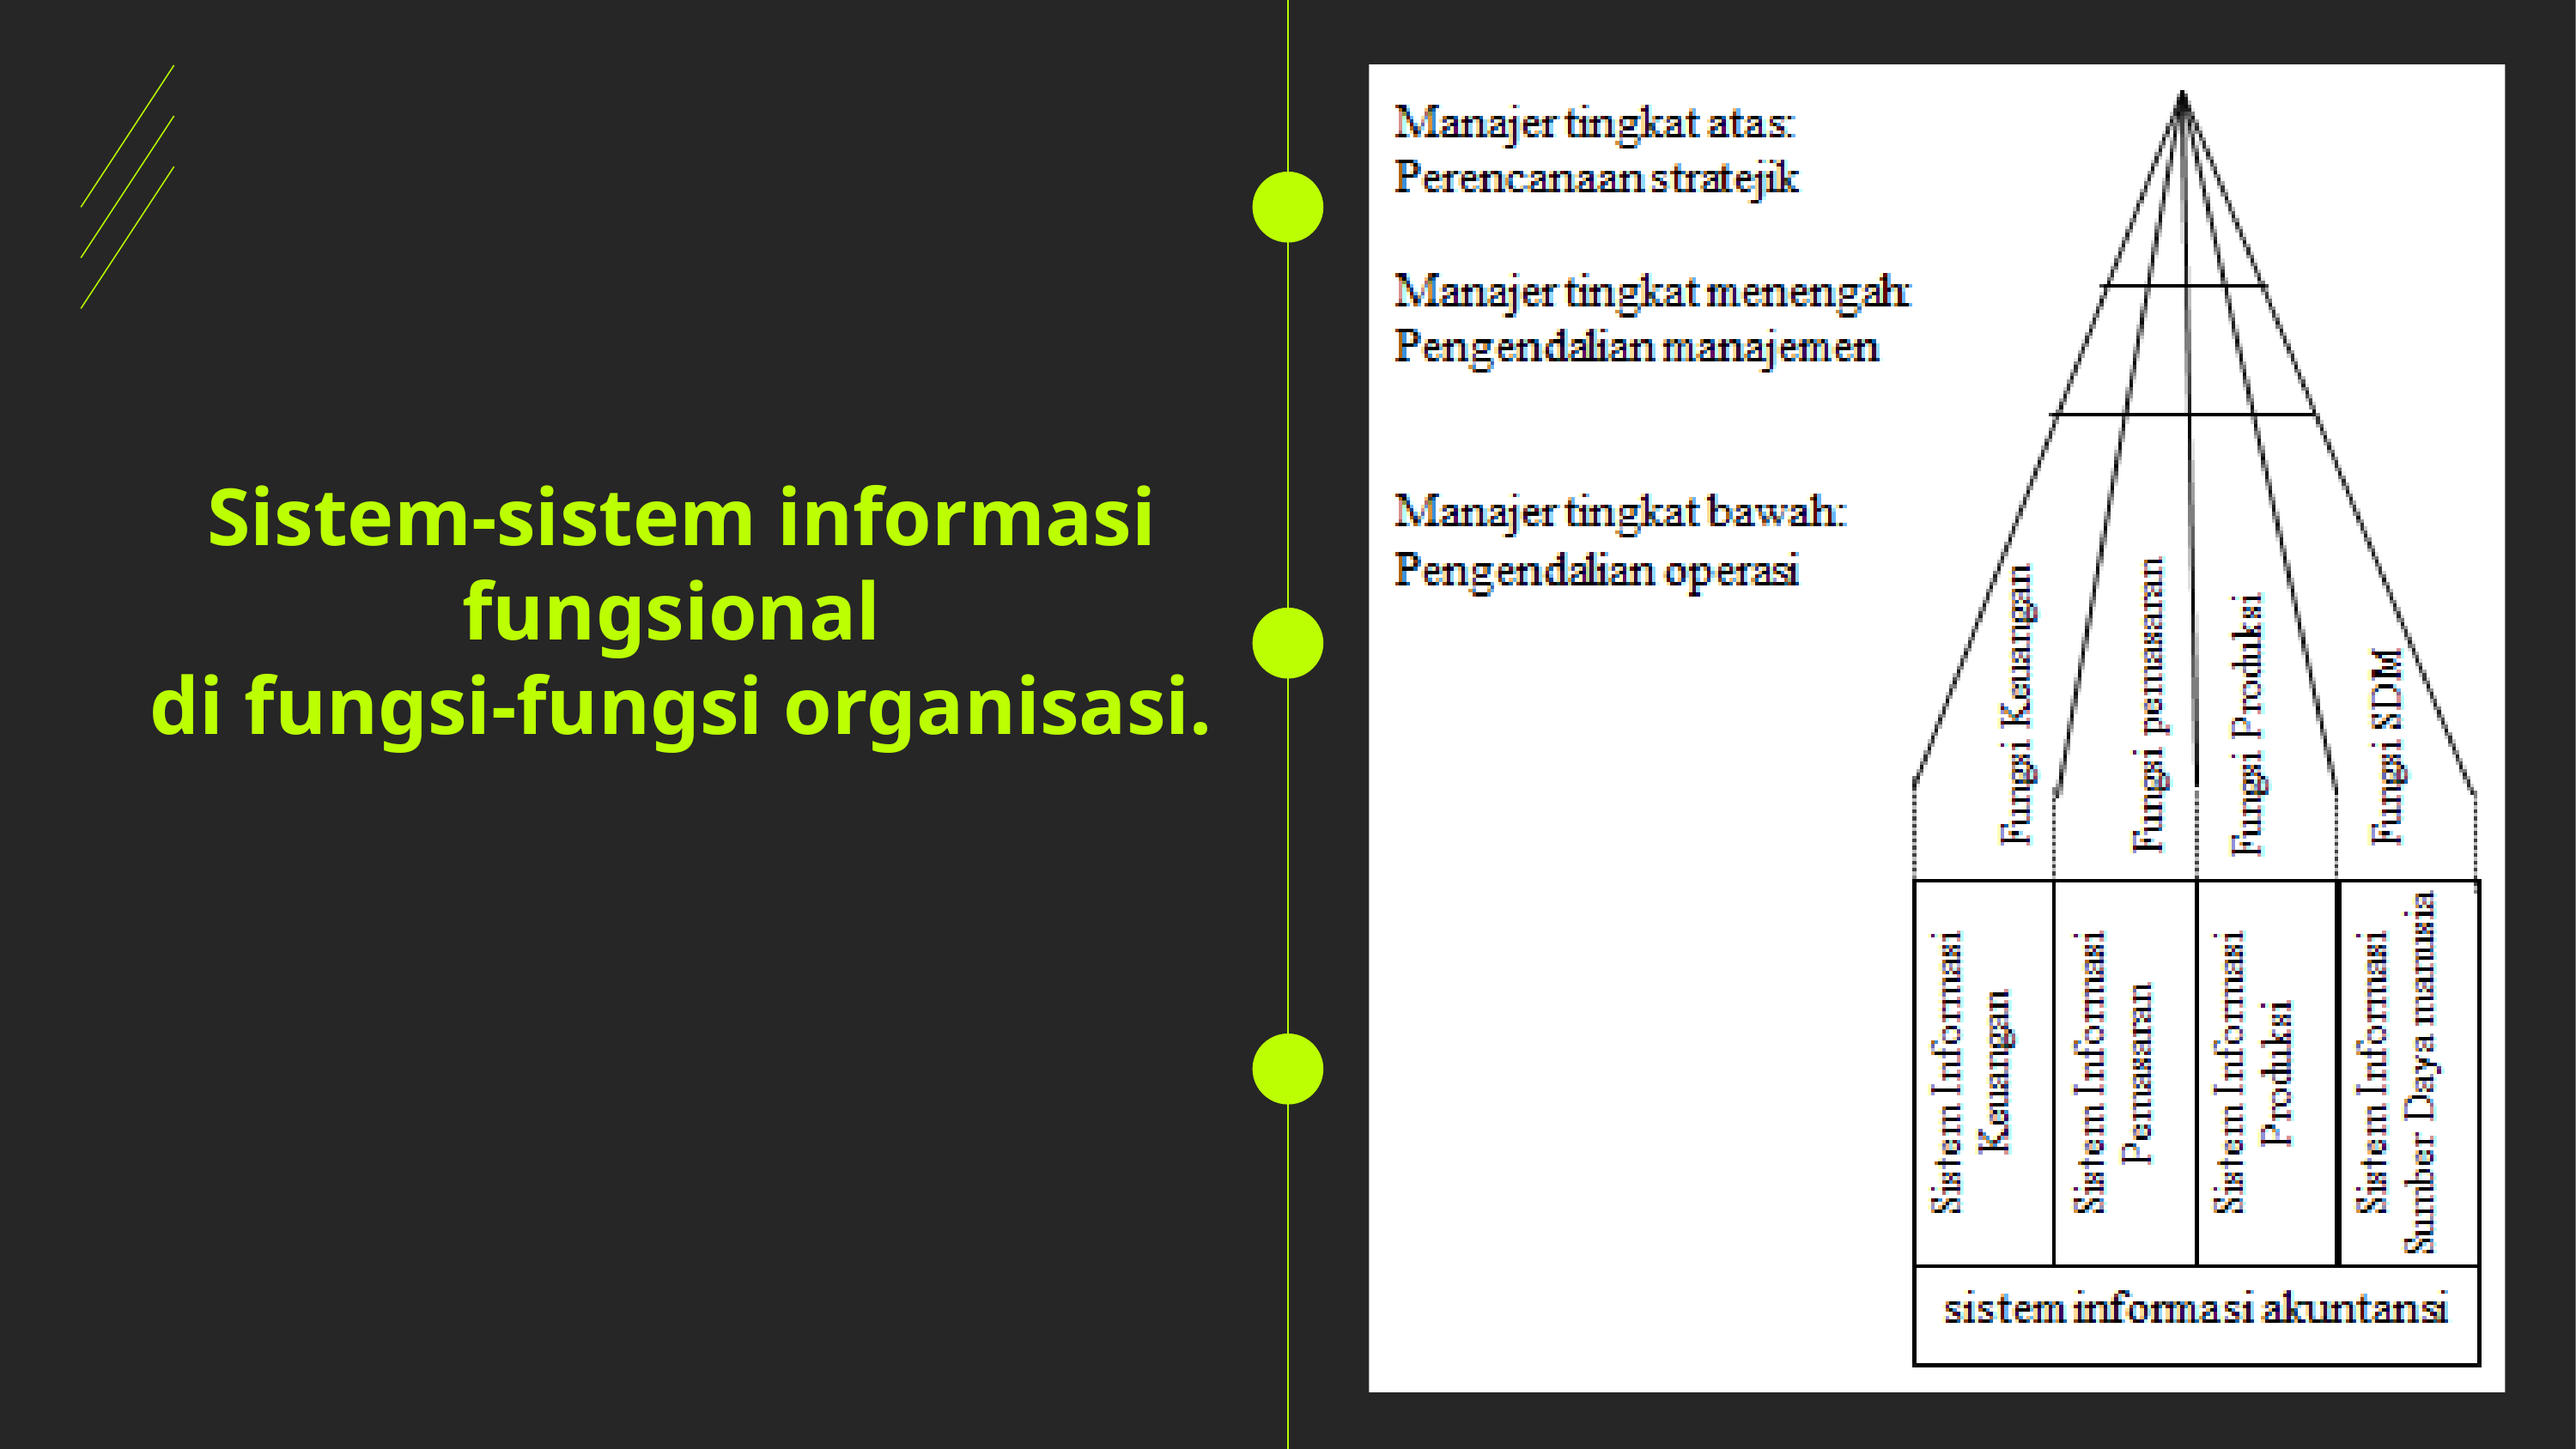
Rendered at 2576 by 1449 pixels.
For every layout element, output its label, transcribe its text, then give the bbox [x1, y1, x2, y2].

text_box Sistem-sistem informasi fungsional di fungsi-fungsi organisasi. [100, 460, 1263, 757]
picture [1369, 64, 2506, 1392]
